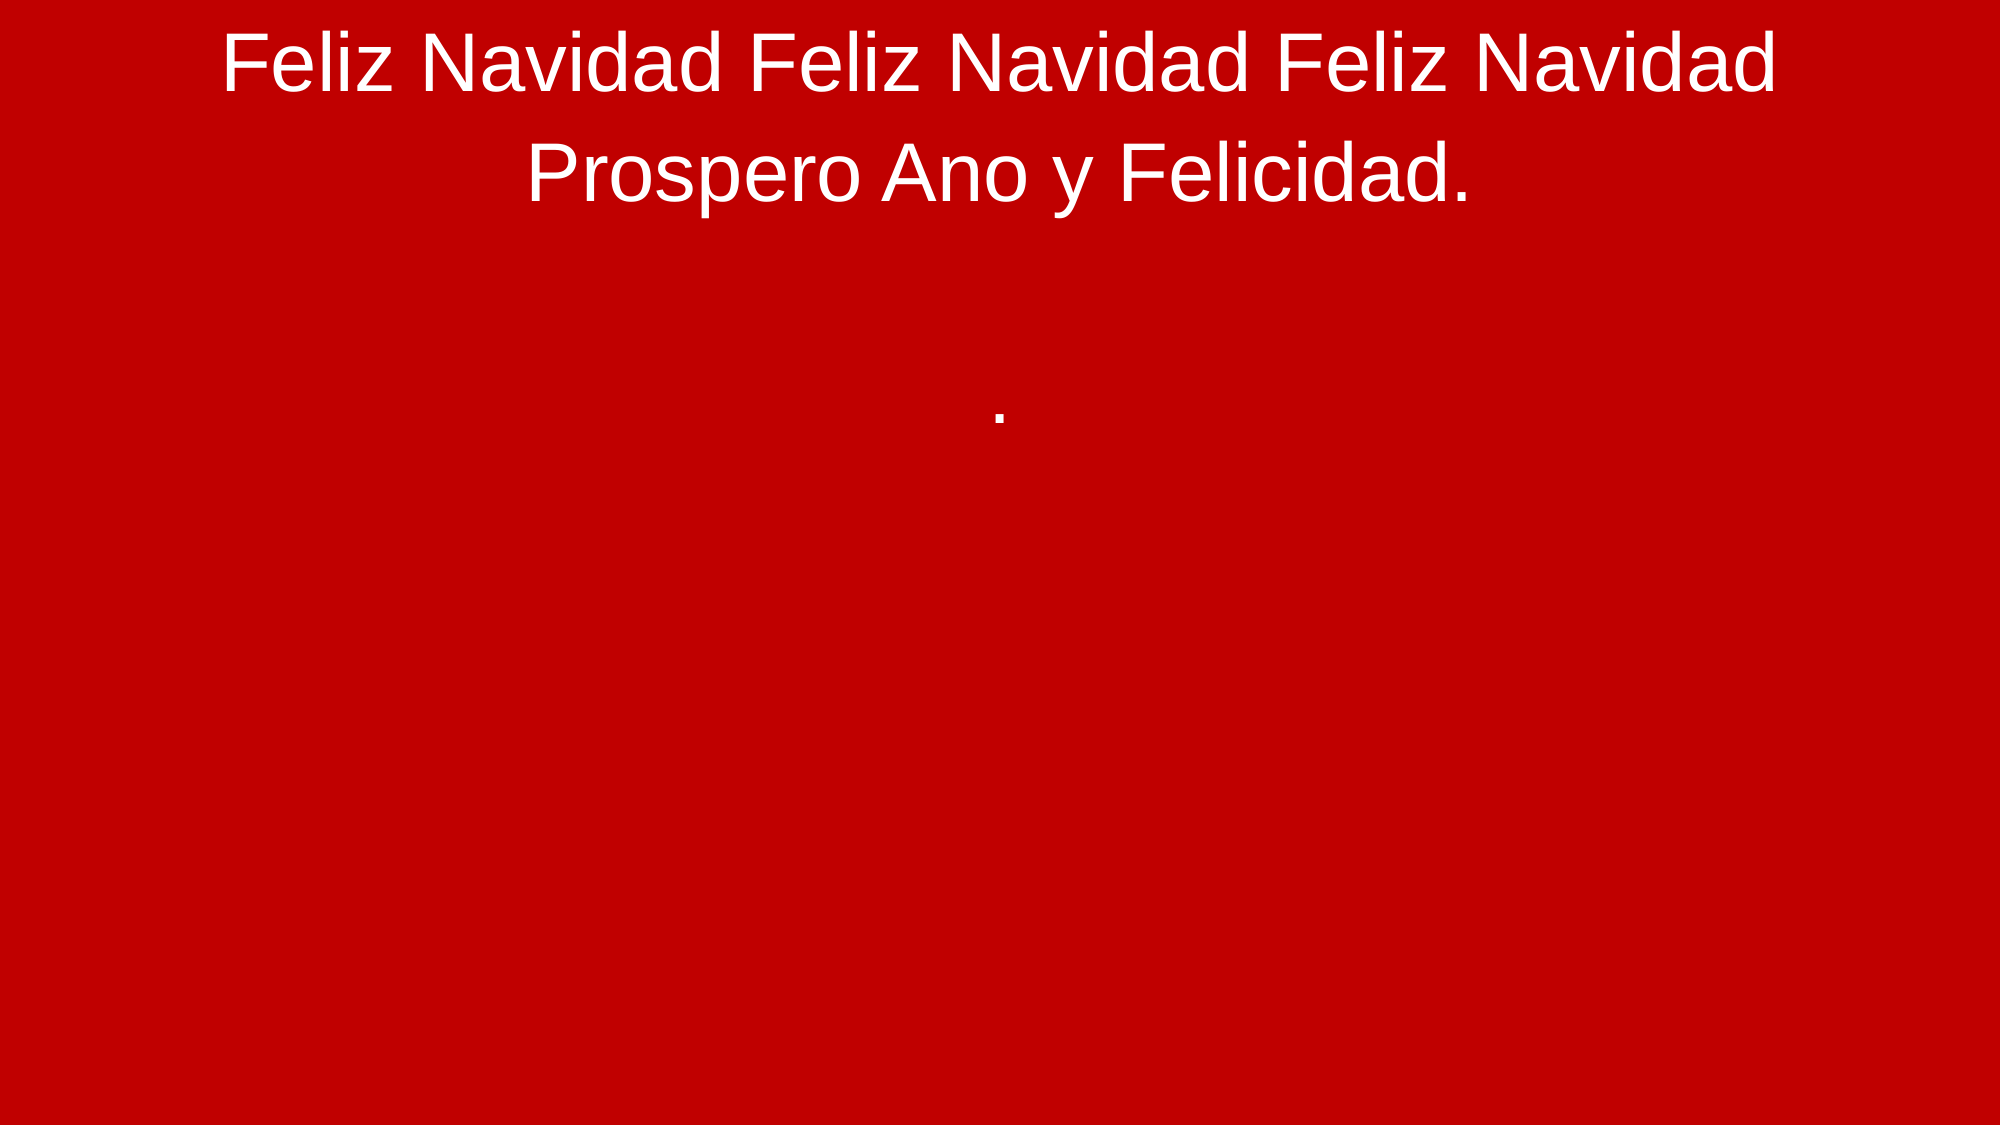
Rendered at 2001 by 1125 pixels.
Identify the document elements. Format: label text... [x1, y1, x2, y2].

list Feliz Navidad Feliz Navidad Feliz Navidad Prospero Ano y Felicidad. . [0, 11, 2000, 925]
